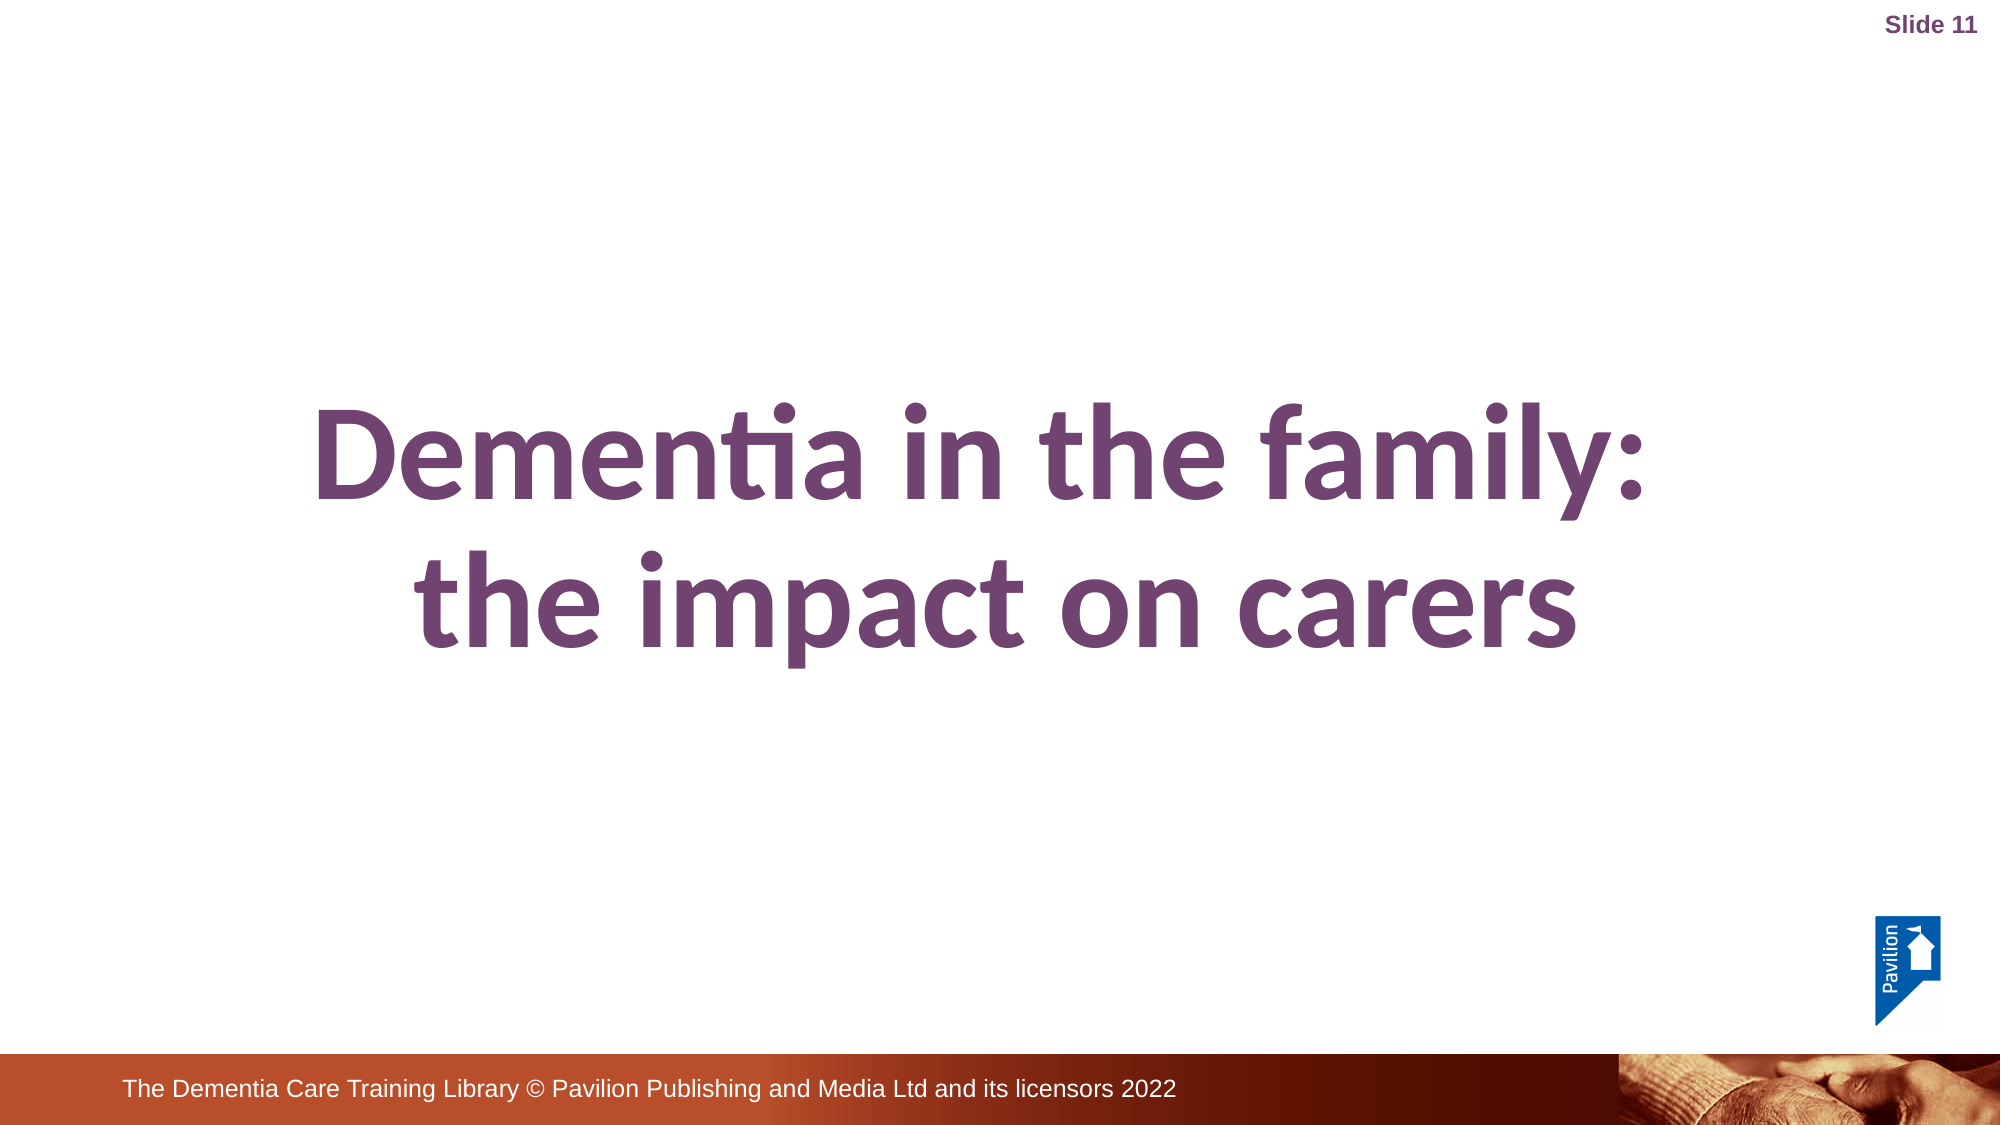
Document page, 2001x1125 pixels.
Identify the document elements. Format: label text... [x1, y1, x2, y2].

picture [1875, 916, 1941, 1026]
picture [0, 1054, 2000, 1125]
title Dementia in the family: the impact on carers [0, 328, 1995, 730]
text_box Slide 11 [1870, 1, 1994, 47]
